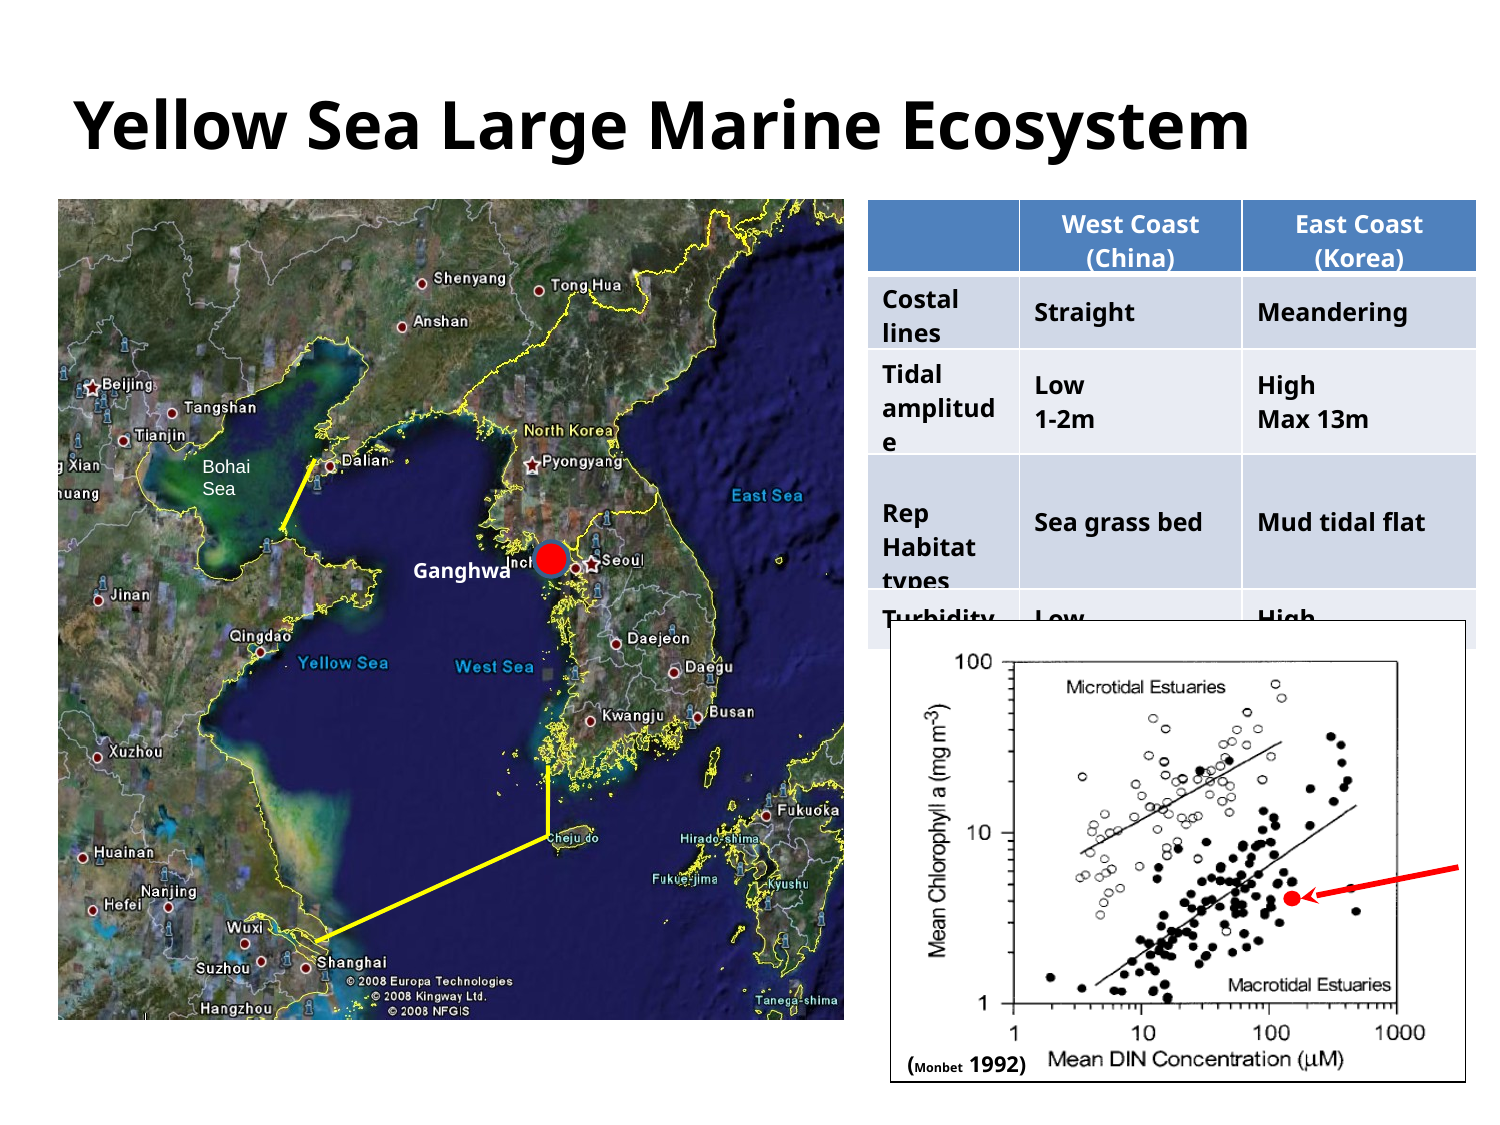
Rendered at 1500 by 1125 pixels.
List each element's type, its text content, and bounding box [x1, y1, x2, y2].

table_header East Coast (Korea) [1243, 200, 1476, 271]
table_cell Costal lines [868, 277, 1019, 348]
table_cell Mud tidal flat [1243, 455, 1476, 588]
table_header West Coast (China) [1020, 200, 1241, 271]
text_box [58, 198, 844, 1020]
table_cell Sea grass bed [1020, 455, 1241, 588]
table_cell Straight [1020, 277, 1241, 348]
table_cell High Max 13m [1243, 350, 1476, 453]
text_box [890, 620, 1466, 1085]
table_cell Tidal amplitude [868, 350, 1019, 453]
table_cell Turbidity [868, 590, 1019, 649]
table_cell Rep Habitat types [868, 455, 1019, 588]
table_cell Meandering [1243, 277, 1476, 348]
table_cell Low [1020, 590, 1241, 619]
table_cell Low 1-2m [1020, 350, 1241, 453]
title Yellow Sea Large Marine Ecosystem [58, 58, 1409, 188]
table_header [868, 200, 1019, 271]
table_cell High [1243, 590, 1476, 649]
